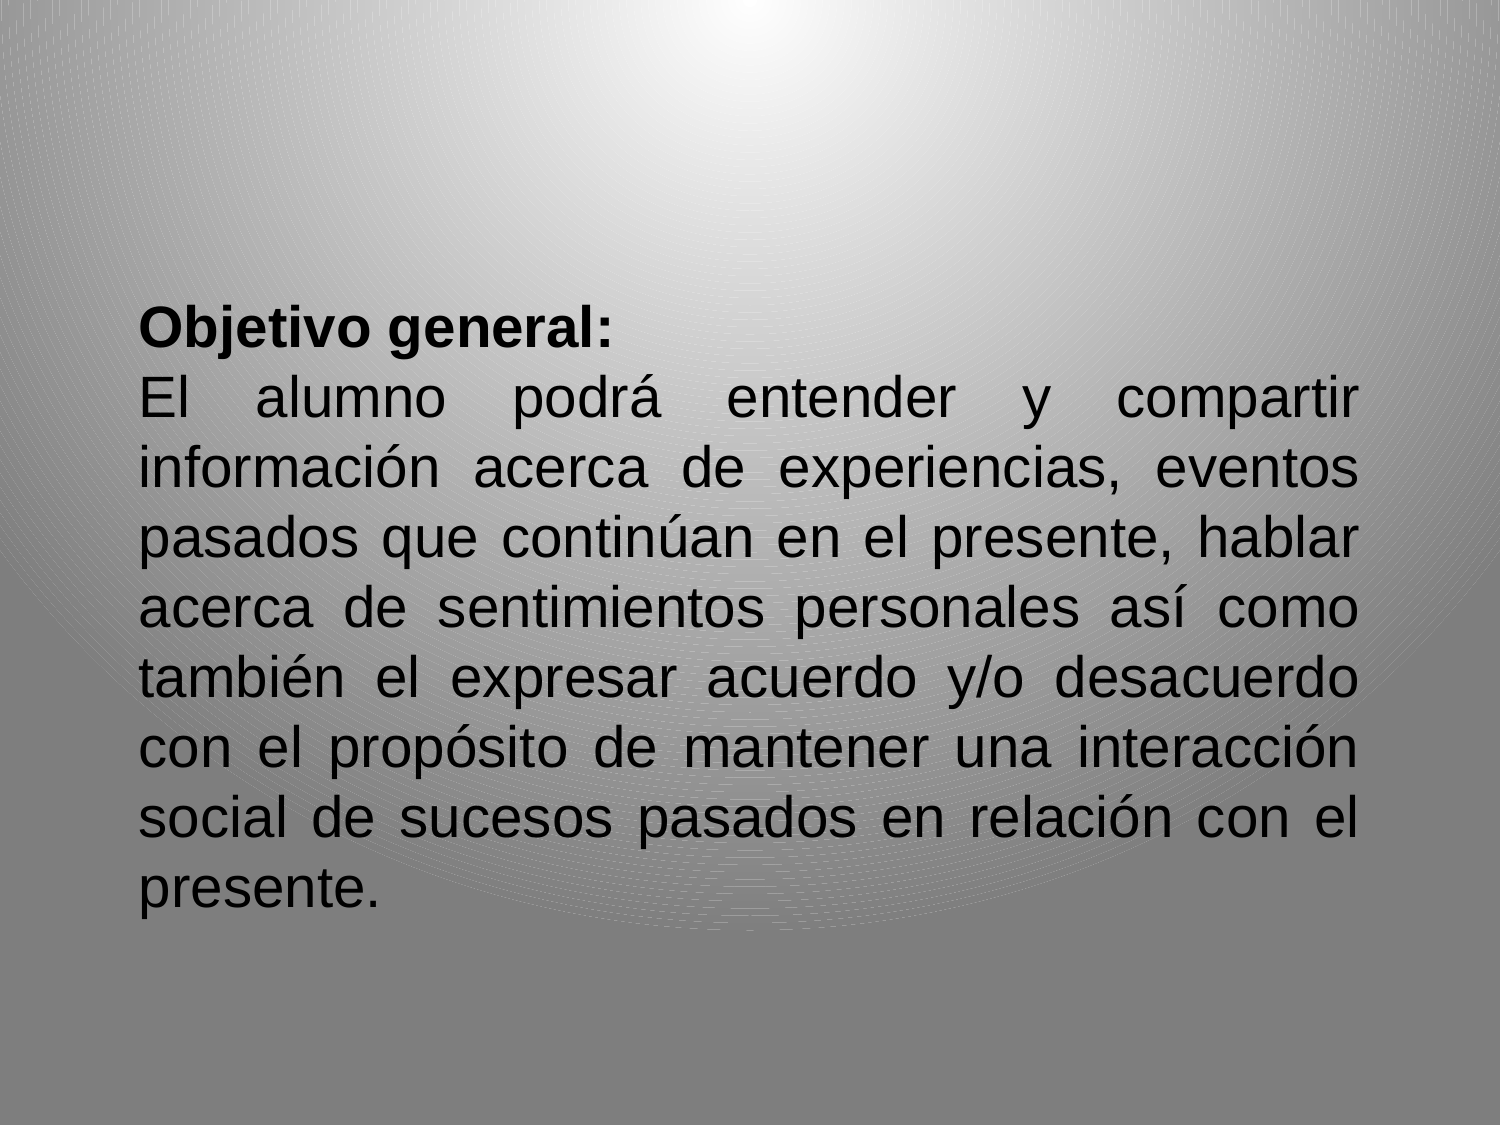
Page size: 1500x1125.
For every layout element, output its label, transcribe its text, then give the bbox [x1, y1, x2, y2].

text_box Objetivo general: El alumno podrá entender y compartir información acerca de experiencias, eventos pasados que continúan en el presente, hablar acerca de sentimientos personales así como también el expresar acuerdo y/o desacuerdo con el propósito de mantener una interacción social de sucesos pasados en relación con el presente. [123, 281, 1376, 927]
